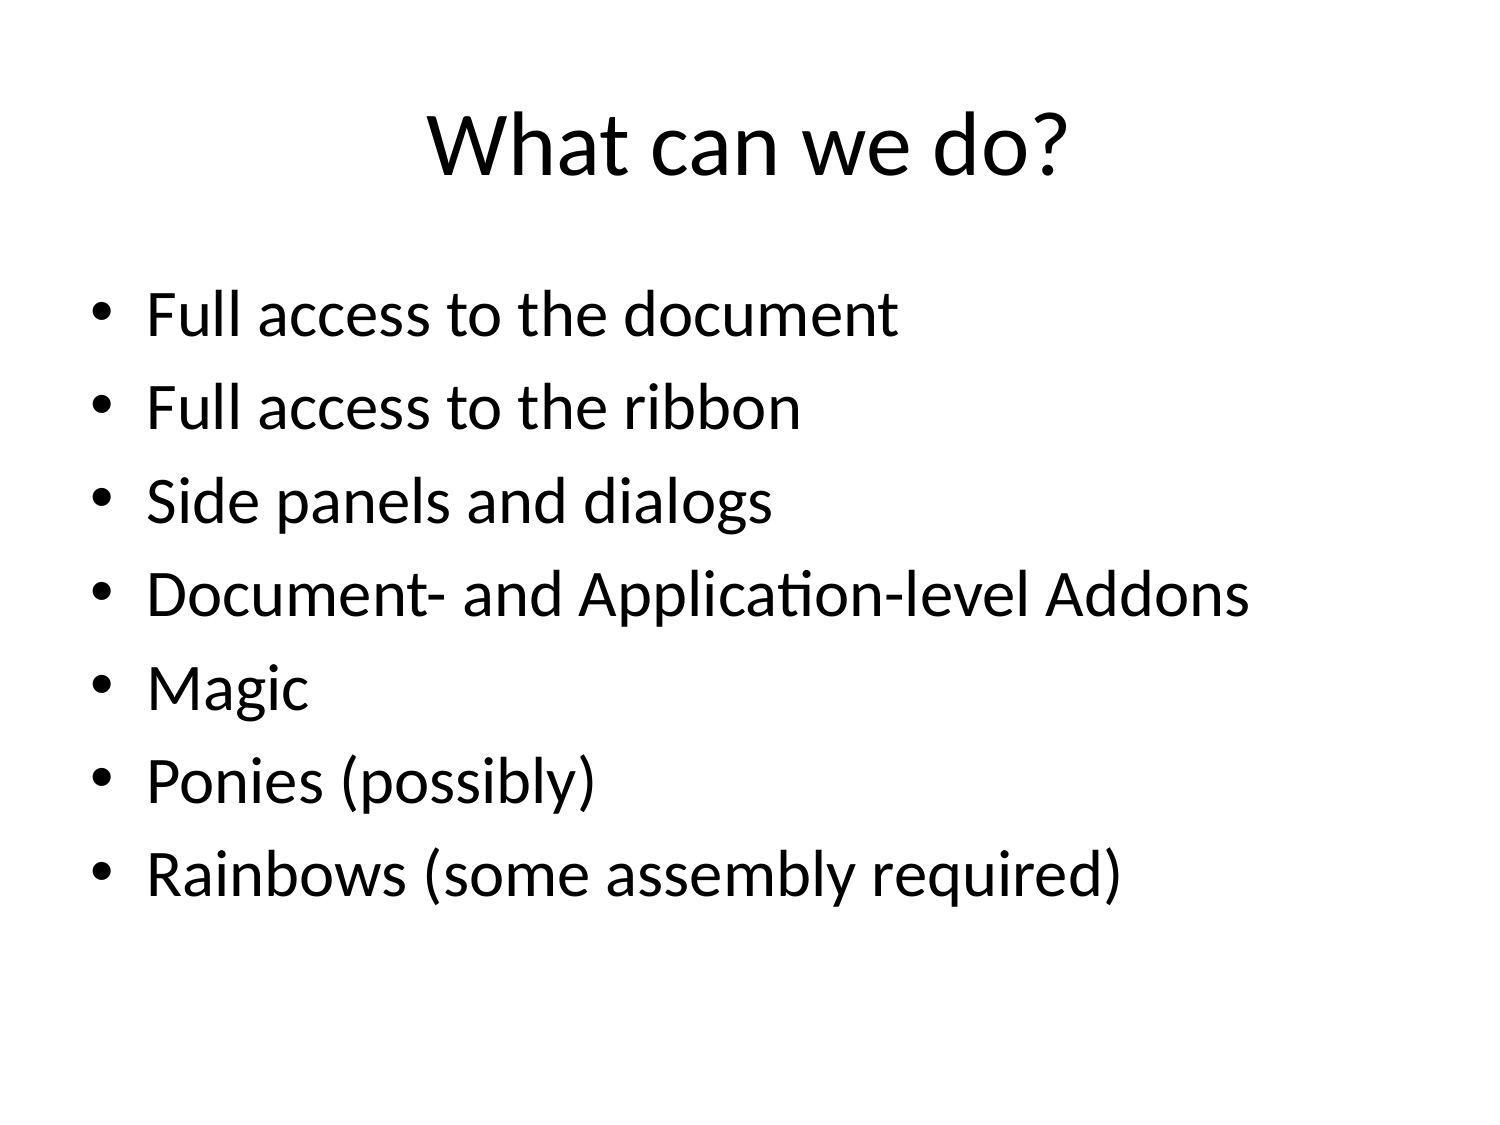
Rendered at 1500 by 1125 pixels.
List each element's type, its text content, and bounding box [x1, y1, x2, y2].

title What can we do? [75, 45, 1425, 233]
list Full access to the document Full access to the ribbon Side panels and dialogs Document- and Application-level Addons Magic Ponies (possibly) Rainbows (some assembly required) [75, 262, 1425, 1005]
